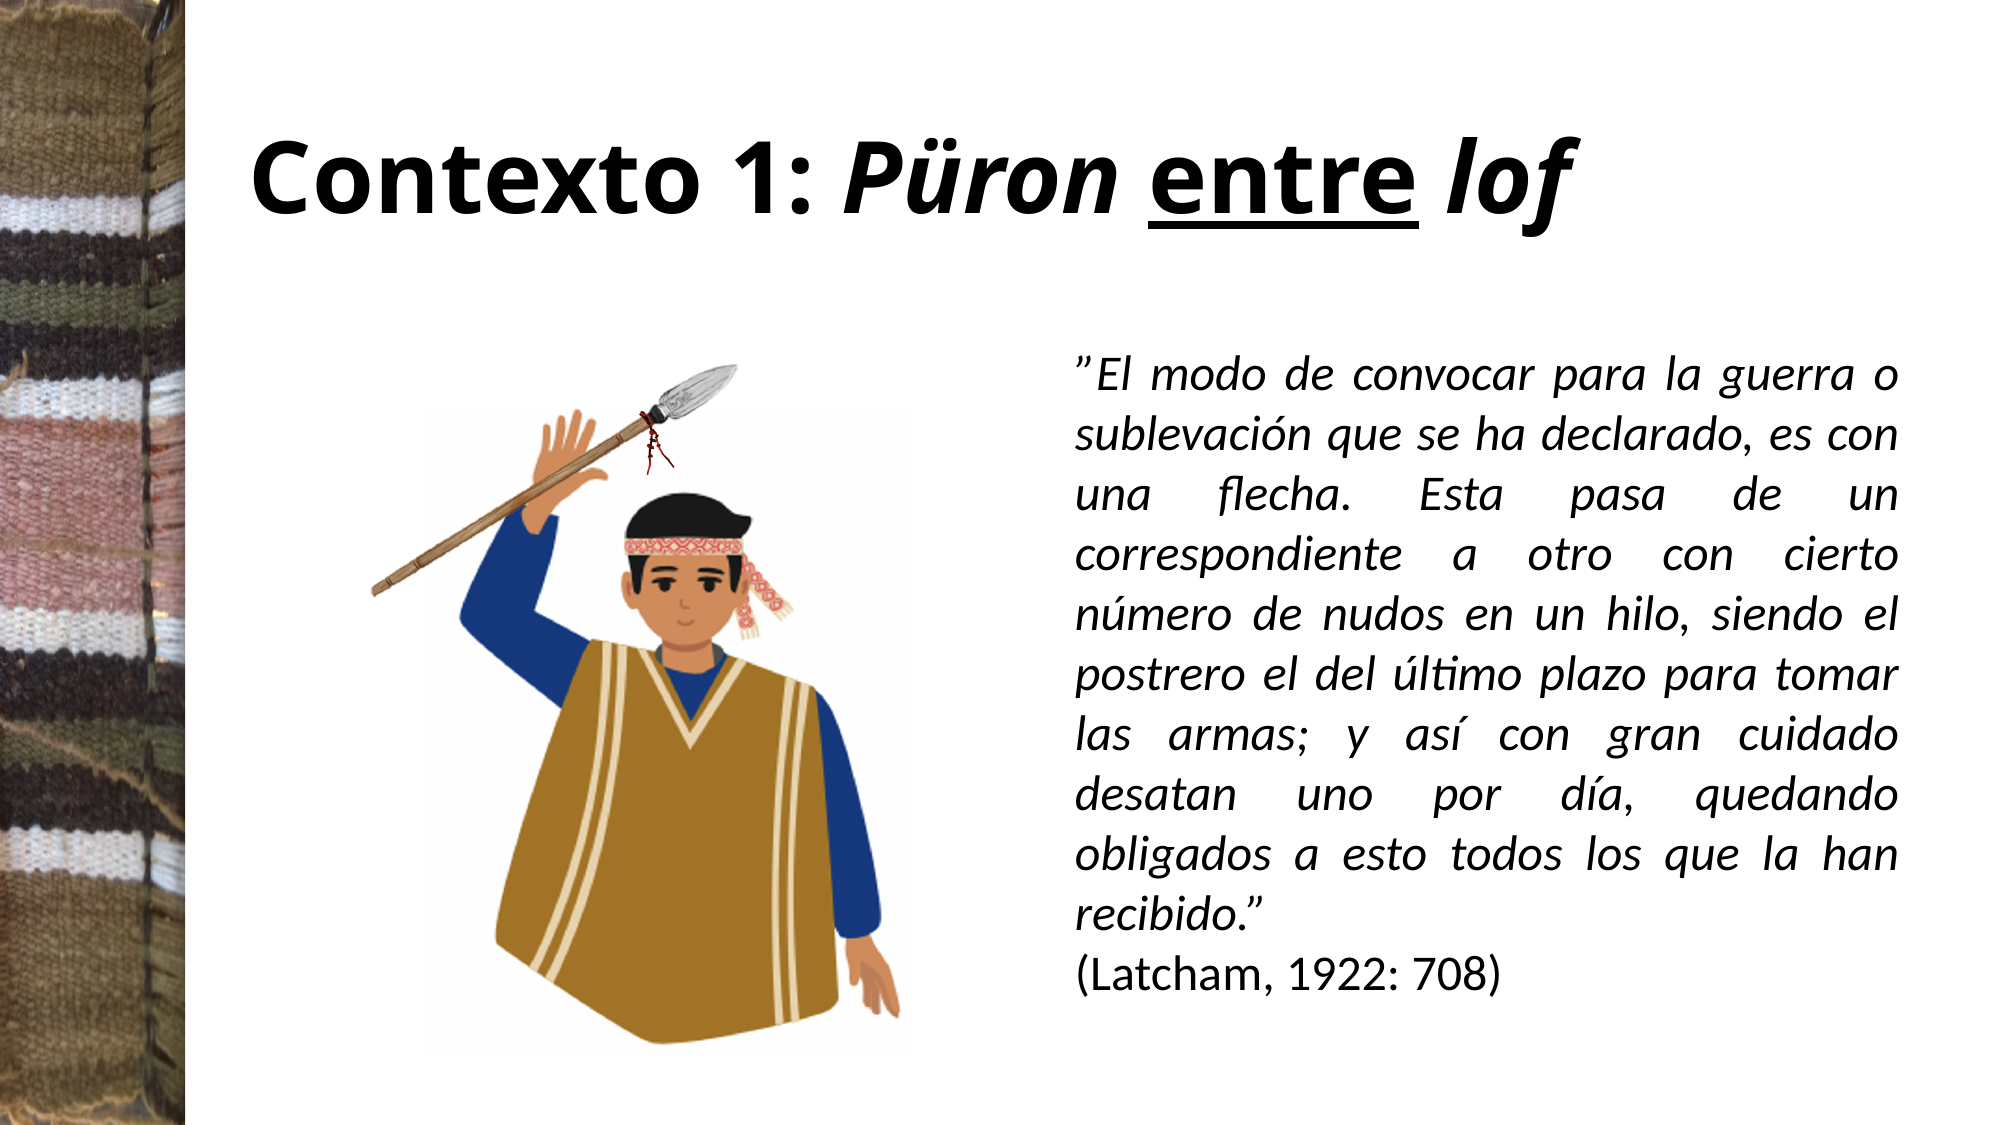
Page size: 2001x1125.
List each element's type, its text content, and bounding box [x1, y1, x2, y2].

text_box Contexto 1: Püron entre lof [233, 66, 1598, 297]
picture [0, 0, 964, 1125]
text_box ”El modo de convocar para la guerra o sublevación que se ha declarado, es con una flecha. Esta pasa de un correspondiente a otro con cierto número de nudos en un hilo, siendo el postrero el del último plazo para tomar las armas; y así con gran cuidado desatan uno por día, quedando obligados a esto todos los que la han recibido.” (Latcham, 1922: 708) [1060, 333, 1915, 1054]
